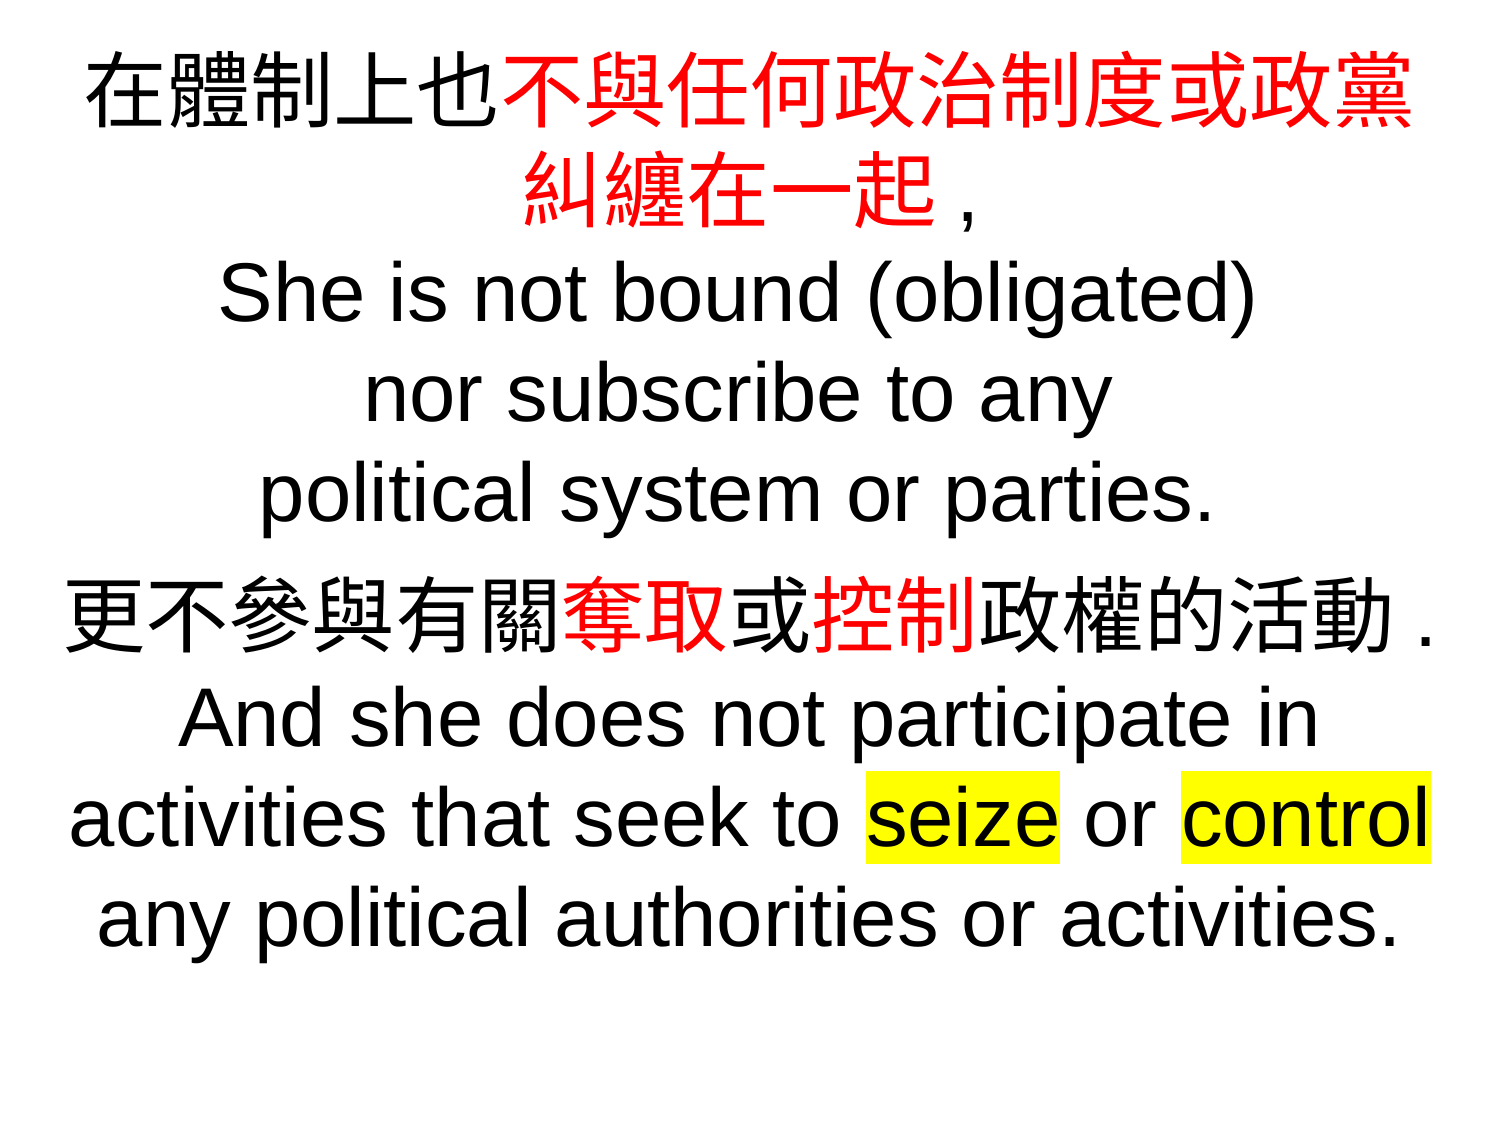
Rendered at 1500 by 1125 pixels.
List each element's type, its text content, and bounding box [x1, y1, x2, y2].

subtitle 在體制上也不與任何政治制度或政黨 糾纏在一起, She is not bound (obligated) nor subscribe to any political system or parties. 更不參與有關奪取或控制政權的活動. And she does not participate in activities that seek to seize or control any political authorities or activities. [0, 30, 1500, 1071]
